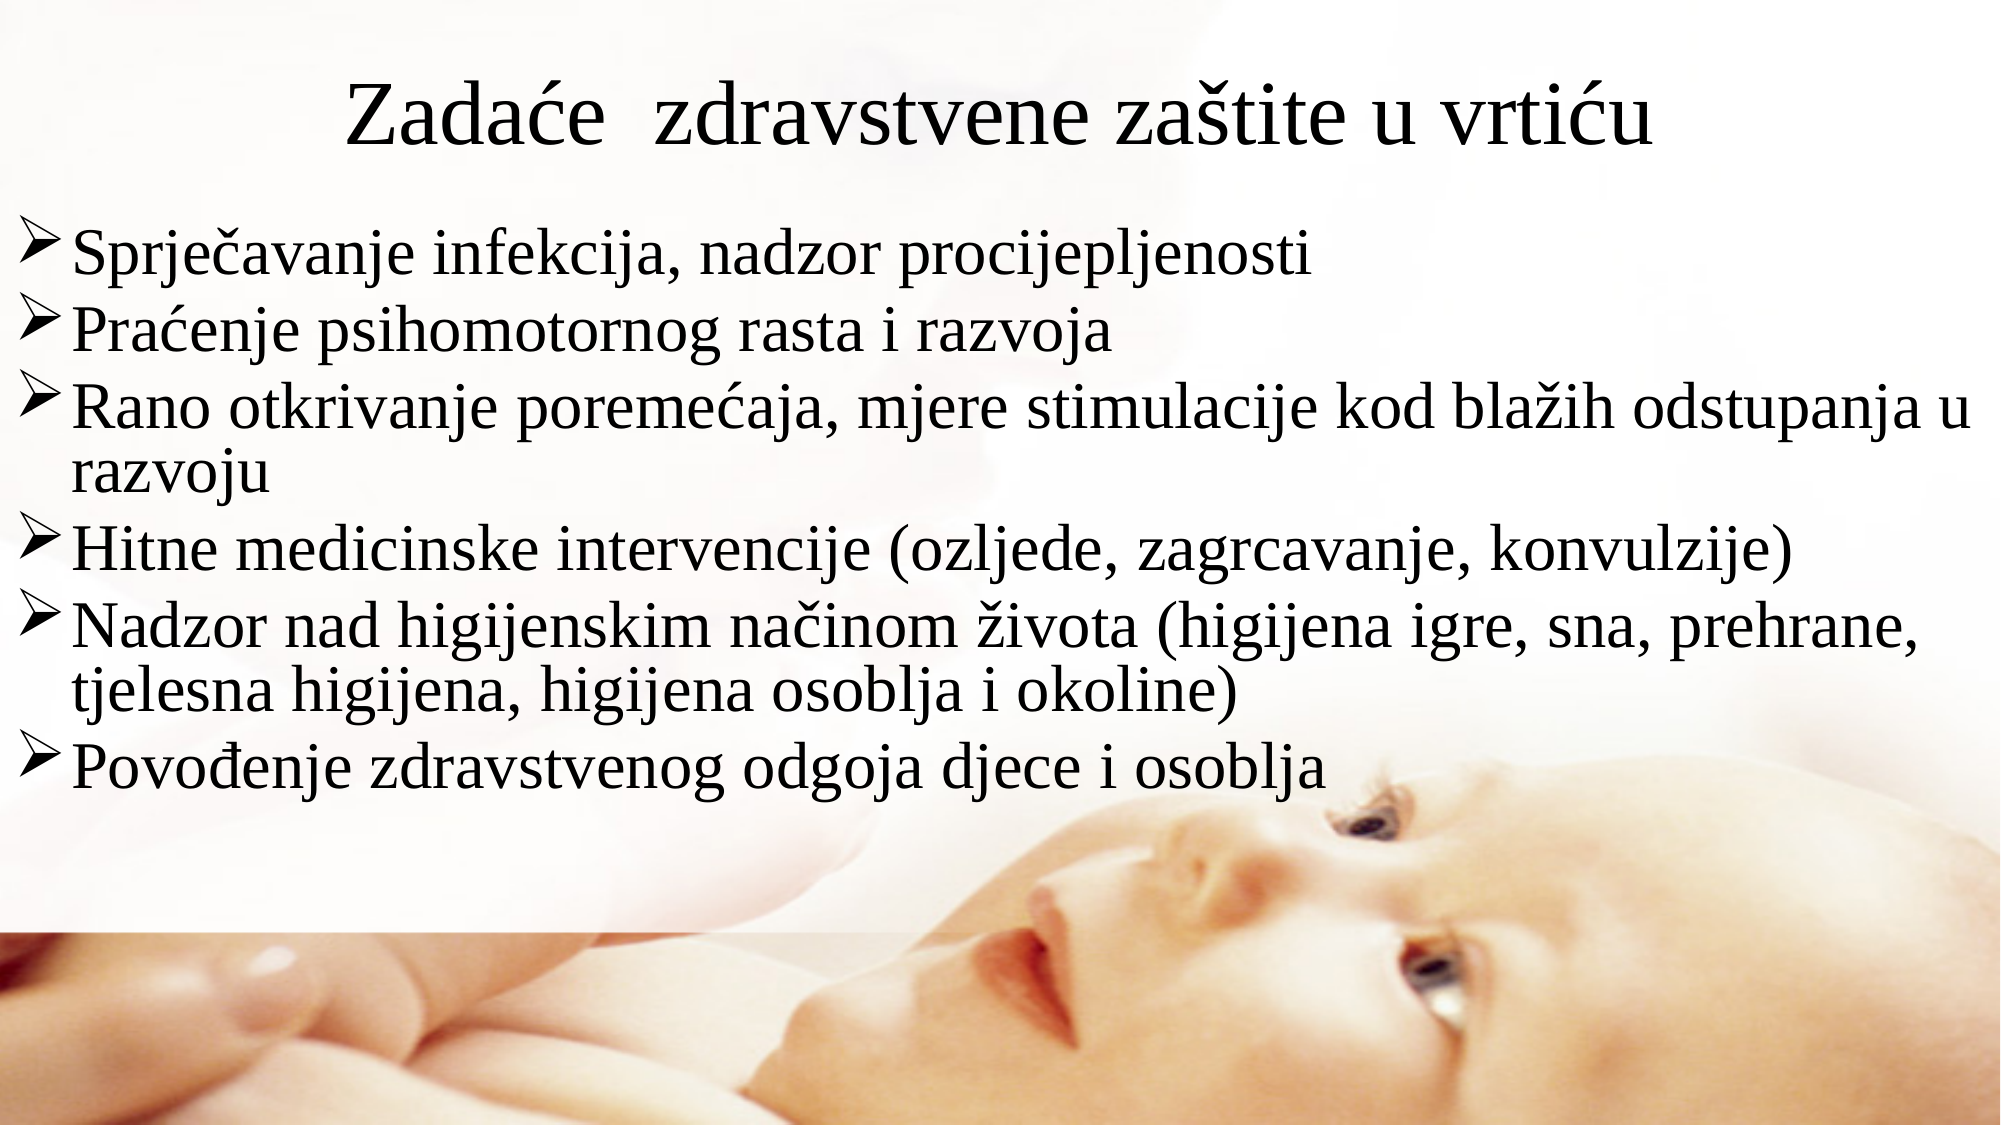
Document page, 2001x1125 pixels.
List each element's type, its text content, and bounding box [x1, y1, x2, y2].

list Sprječavanje infekcija, nadzor procijepljenosti Praćenje psihomotornog rasta i razvoja Rano otkrivanje poremećaja, mjere stimulacije kod blažih odstupanja u razvoju Hitne medicinske intervencije (ozljede, zagrcavanje, konvulzije) Nadzor nad higijenskim načinom života (higijena igre, sna, prehrane, tjelesna higijena, higijena osoblja i okoline) Povođenje zdravstvenog odgoja djece i osoblja [0, 215, 2000, 1005]
picture [0, 0, 2001, 1125]
title Zadaće zdravstvene zaštite u vrtiću [99, 45, 1900, 215]
